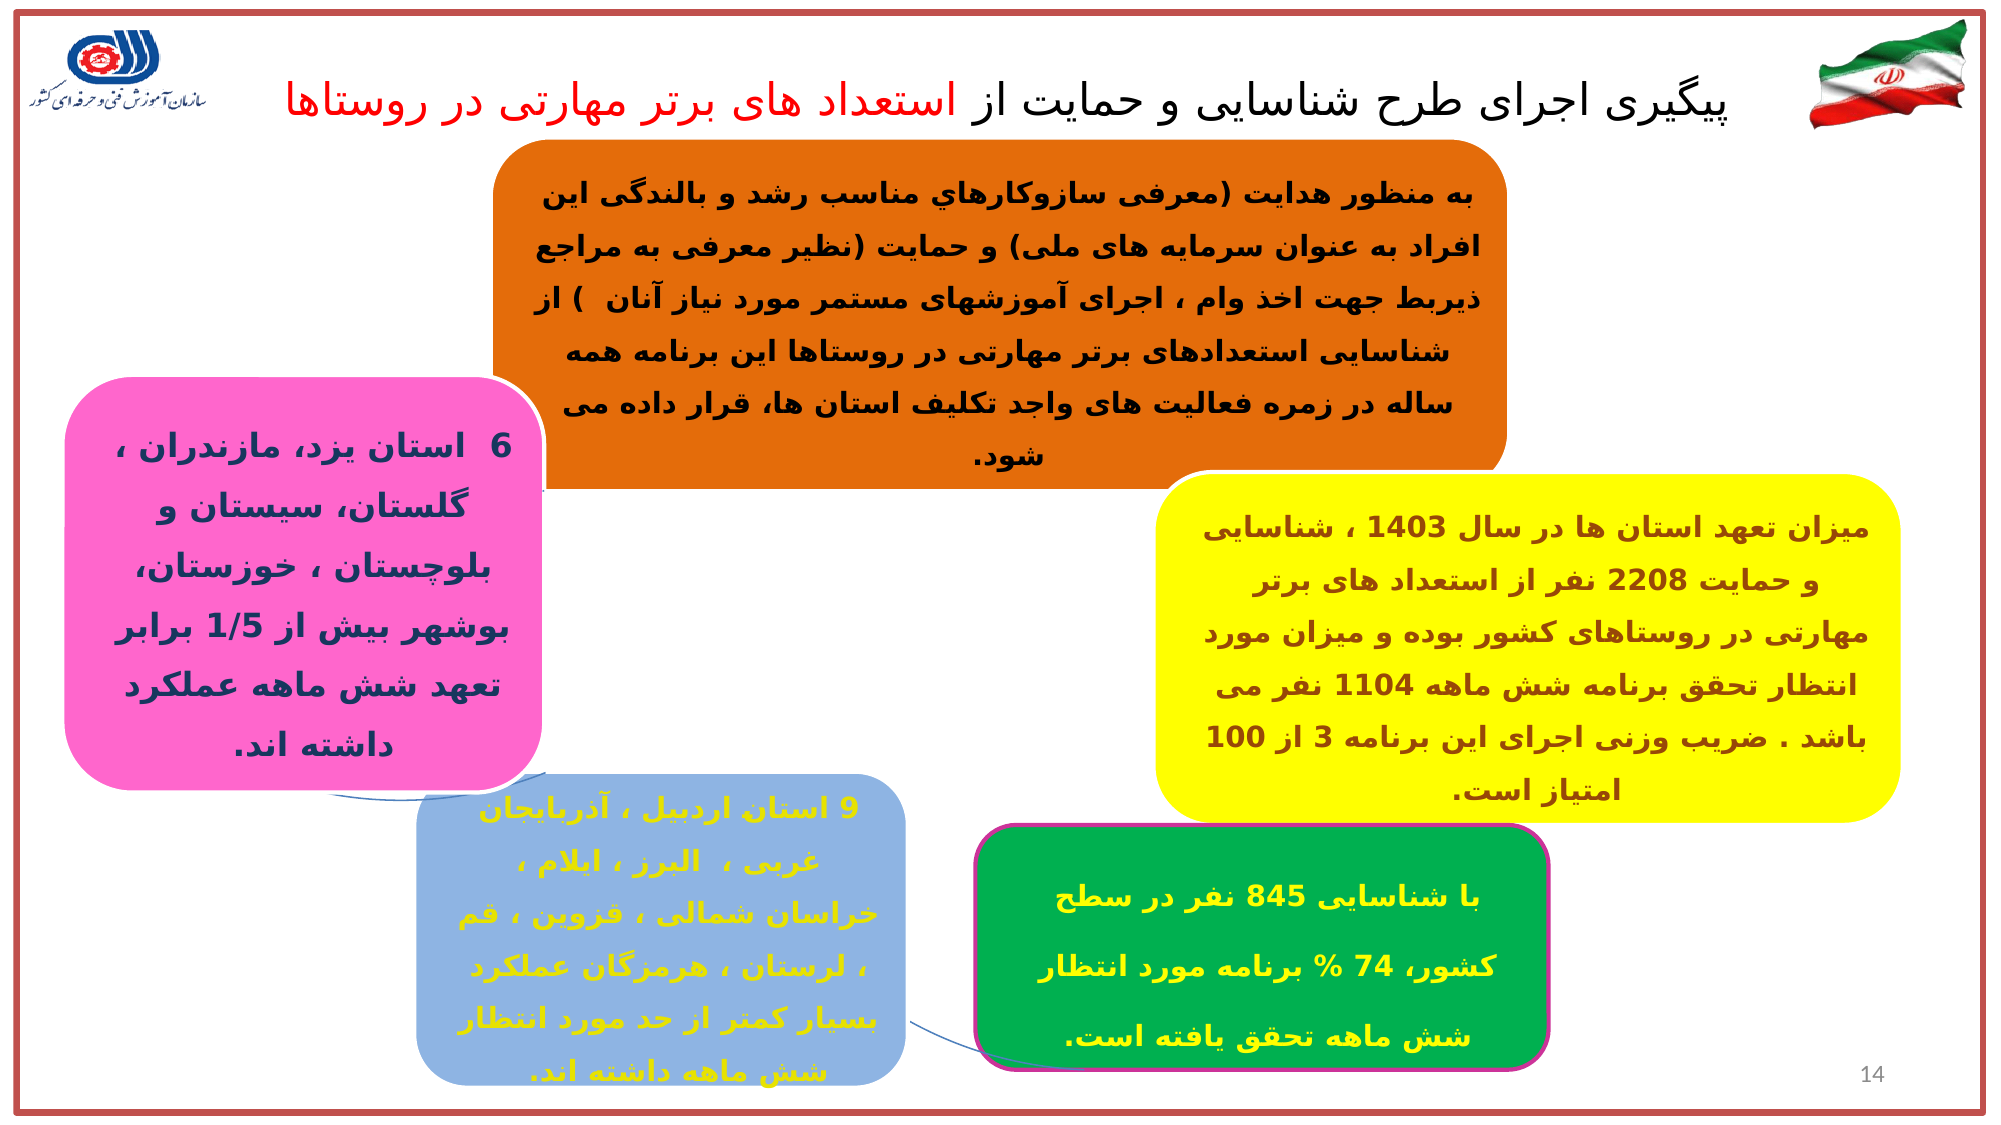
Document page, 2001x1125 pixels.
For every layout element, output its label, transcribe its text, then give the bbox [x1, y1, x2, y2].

picture [1900, 0, 2001, 163]
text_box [52, 124, 1904, 1043]
title پیگیری اجرای طرح شناسایی و حمایت از استعداد های برتر مهارتی در روستاها [99, 0, 1900, 124]
slide_number 14 [1433, 1054, 1900, 1103]
picture [28, 18, 99, 125]
